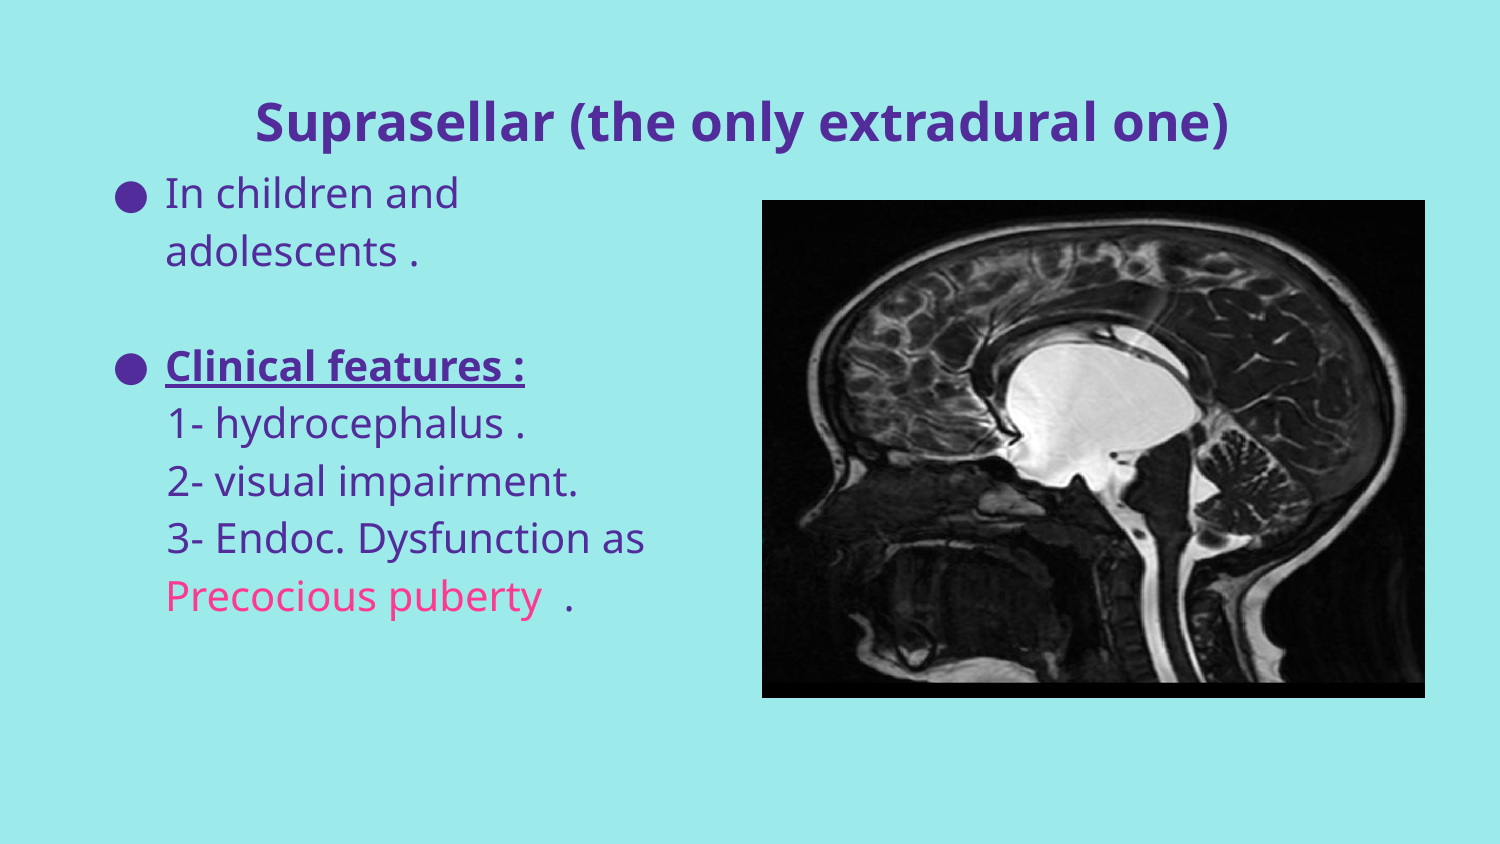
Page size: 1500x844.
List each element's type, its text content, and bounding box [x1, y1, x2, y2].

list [762, 200, 1426, 698]
list In children and adolescents . Clinical features : 1- hydrocephalus . 2- visual impairment. 3- Endoc. Dysfunction as Precocious puberty . [75, 144, 738, 754]
title Suprasellar (the only extradural one) [51, 72, 1449, 167]
